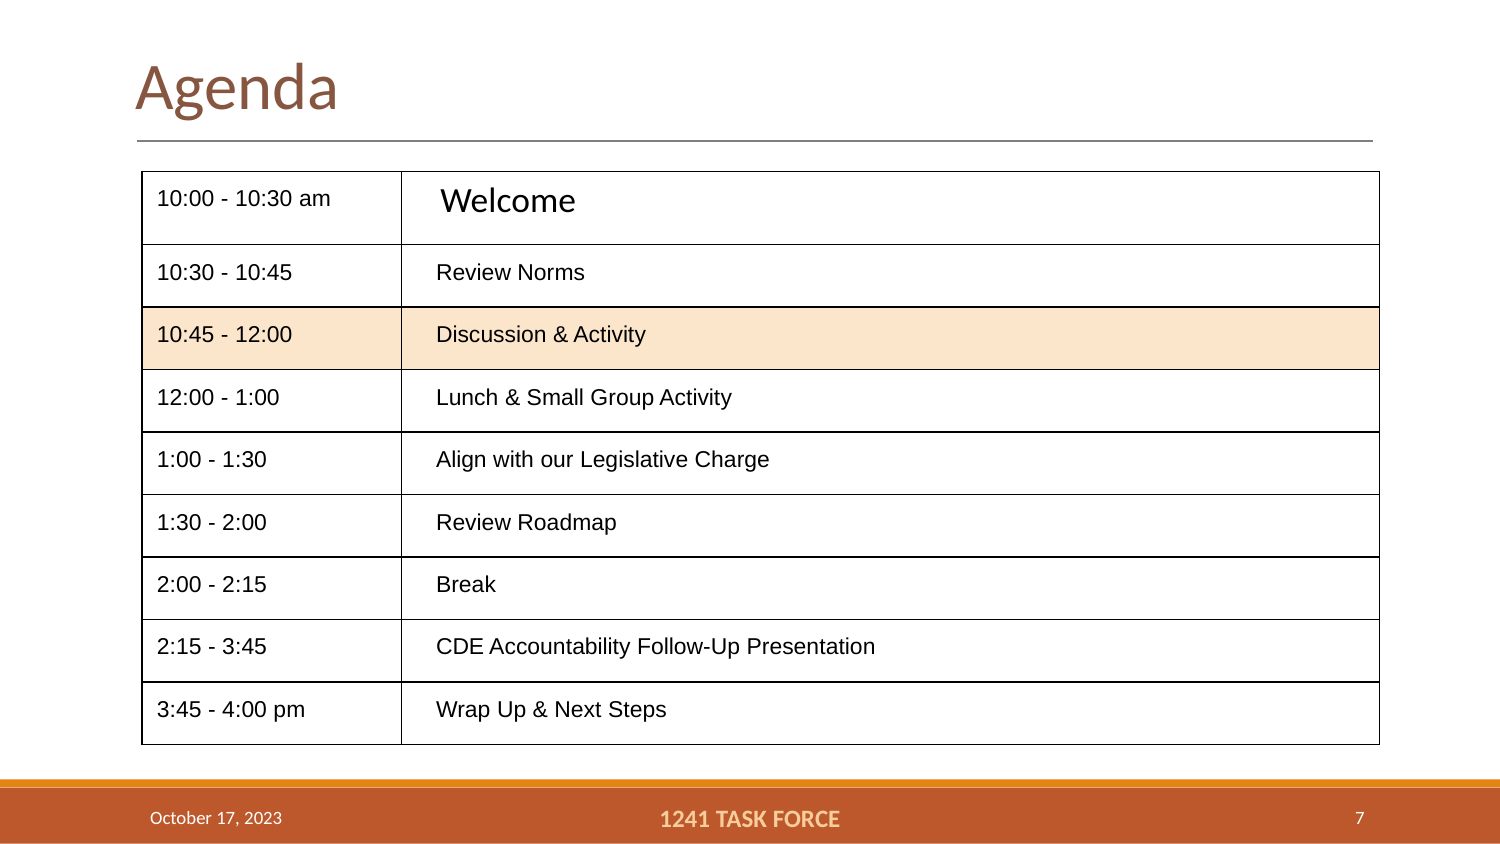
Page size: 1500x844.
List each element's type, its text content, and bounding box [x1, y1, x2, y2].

table_cell 2:15 - 3:45 [143, 620, 401, 681]
table_cell Lunch & Small Group Activity [402, 370, 1379, 431]
table_header Welcome [402, 172, 1379, 244]
table_cell 2:00 - 2:15 [143, 558, 401, 619]
table_cell Review Roadmap [402, 495, 1379, 556]
table_cell 12:00 - 1:00 [143, 370, 401, 431]
slide_number 7 [1218, 794, 1380, 840]
table_cell 10:45 - 12:00 [143, 308, 401, 369]
table_cell 3:45 - 4:00 pm [143, 683, 401, 744]
table_cell Wrap Up & Next Steps [402, 683, 1379, 744]
table_cell Discussion & Activity [402, 308, 1379, 369]
table_cell 1:30 - 2:00 [143, 495, 401, 556]
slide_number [135, 794, 440, 840]
title Agenda [135, 35, 1373, 131]
table_cell Align with our Legislative Charge [402, 433, 1379, 494]
table_cell 1:00 - 1:30 [143, 433, 401, 494]
footer 1241 TASK FORCE [453, 794, 1047, 840]
table_cell CDE Accountability Follow-Up Presentation [402, 620, 1379, 681]
table_cell Review Norms [402, 245, 1379, 306]
table_cell Break [402, 558, 1379, 619]
table_cell 10:30 - 10:45 [143, 245, 401, 306]
table_header 10:00 - 10:30 am [143, 172, 401, 244]
